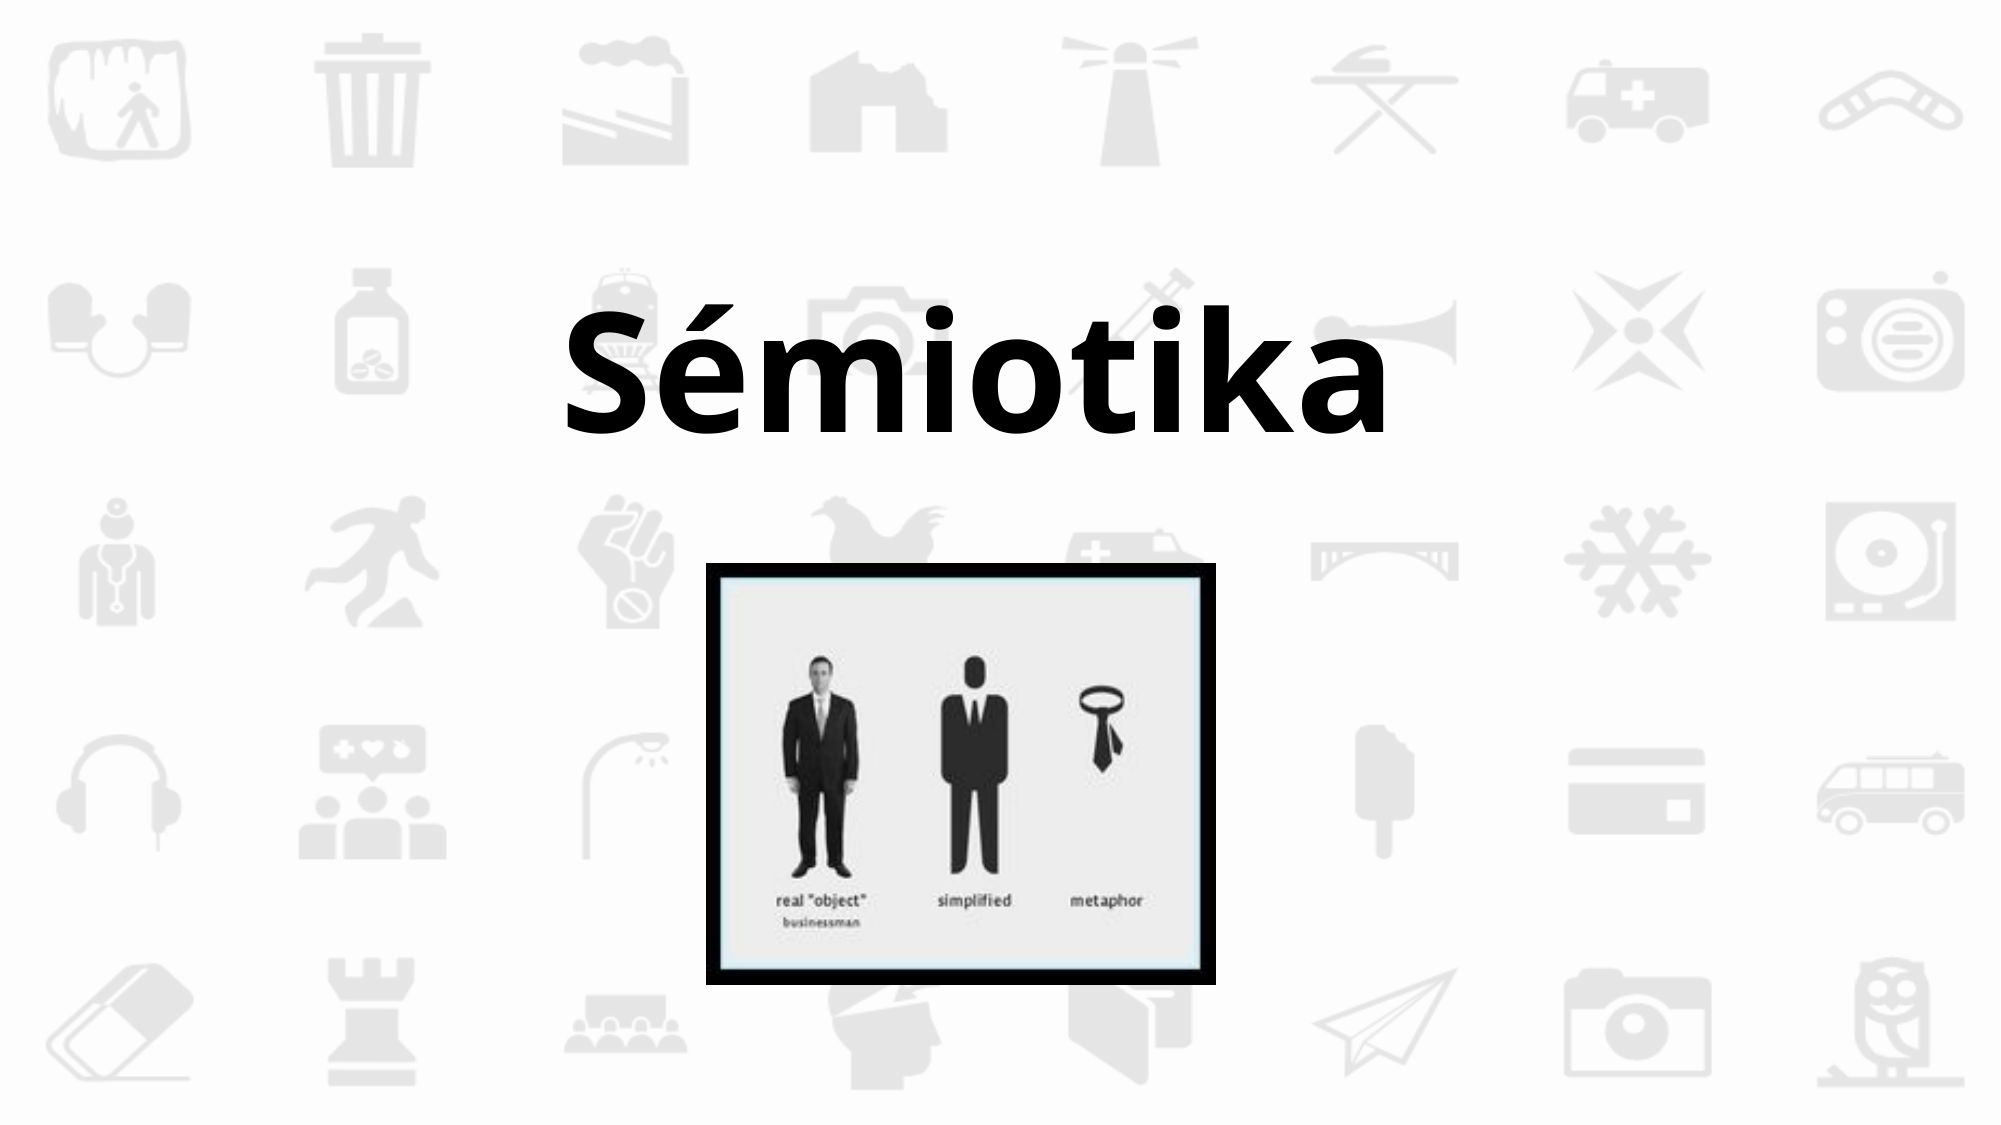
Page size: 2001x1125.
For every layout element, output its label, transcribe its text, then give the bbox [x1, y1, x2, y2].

title Sémiotika [228, 84, 1729, 477]
picture [706, 563, 1216, 985]
